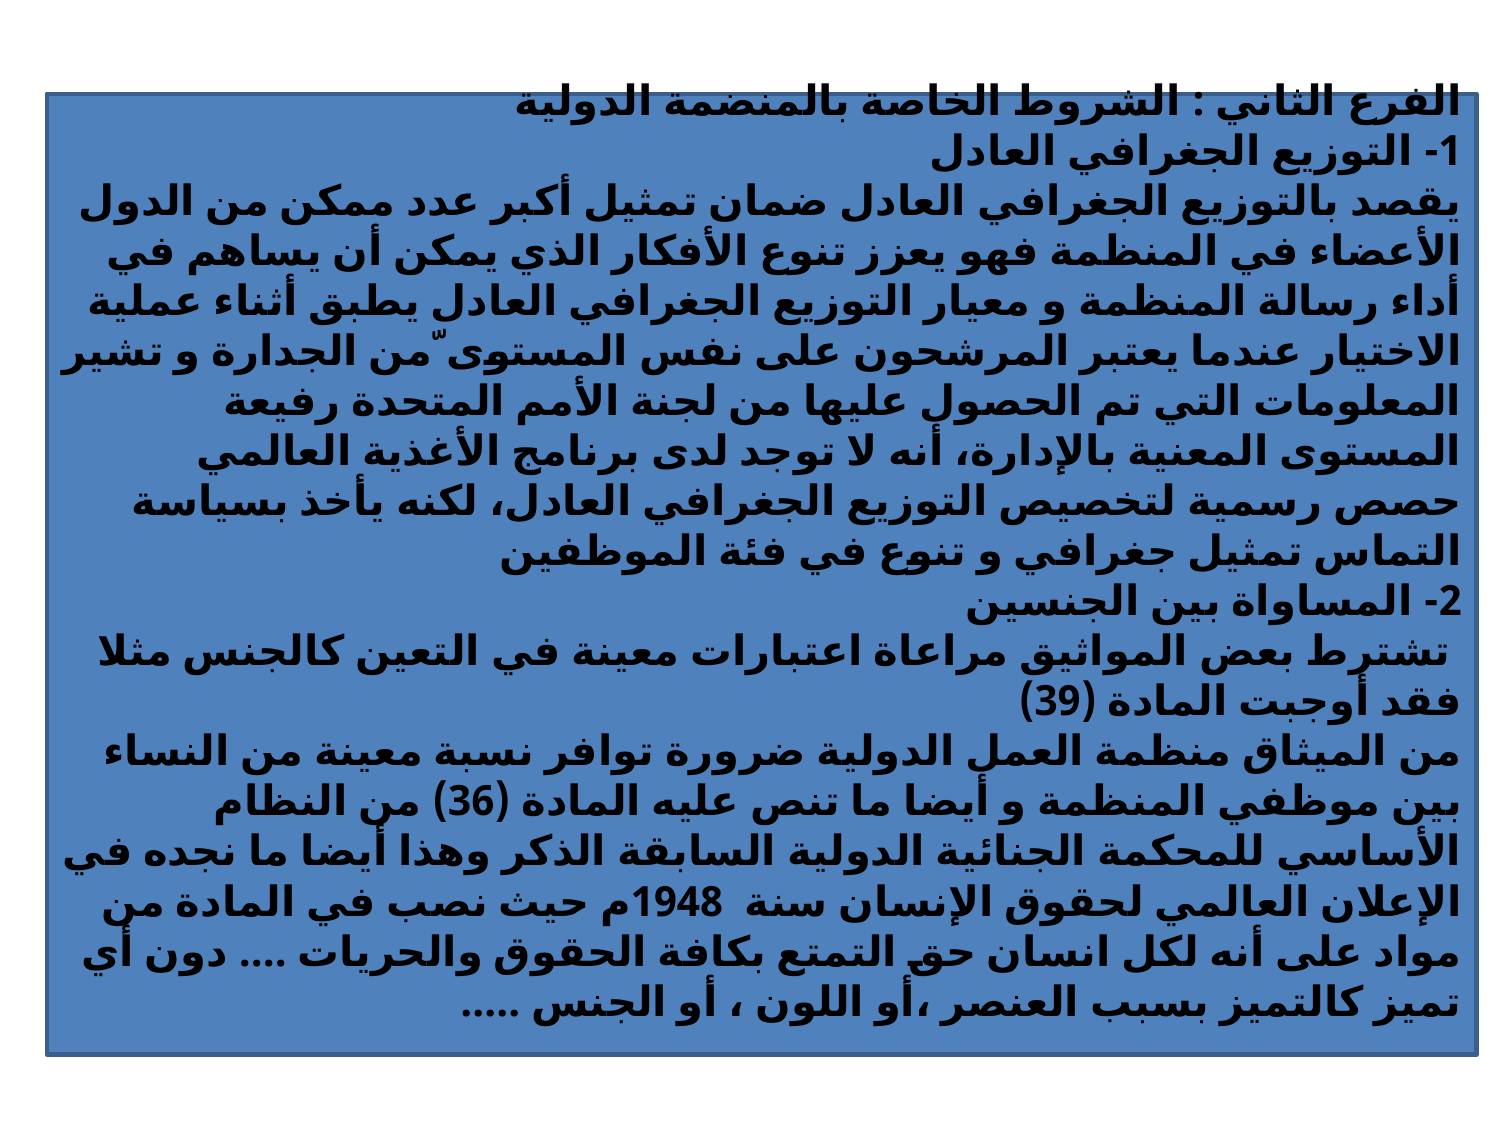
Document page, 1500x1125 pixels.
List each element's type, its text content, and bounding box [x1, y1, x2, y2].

text_box الفرع الثاني : الشروط الخاصة بالمنضمة الدولية 1- التوزيع الجغرافي العادل يقصد بالتوزيع الجغرافي العادل ضمان تمثيل أكبر عدد ممكن من الدول الأعضاء في المنظمة فهو يعزز تنوع الأفكار الذي يمكن أن يساهم في أداء رسالة المنظمة و معيار التوزيع الجغرافي العادل يطبق أثناء عملية الاختيار عندما يعتبر المرشحون على نفس المستوى ّمن الجدارة و تشير المعلومات التي تم الحصول عليها من لجنة الأمم المتحدة رفيعة المستوى المعنية بالإدارة، أنه لا توجد لدى برنامج الأغذية العالمي حصص رسمية لتخصيص التوزيع الجغرافي العادل، لكنه يأخذ بسياسة التماس تمثيل جغرافي و تنوع في فئة الموظفين 2- المساواة بين الجنسين تشترط بعض المواثيق مراعاة اعتبارات معينة في التعين كالجنس مثلا فقد أوجبت المادة (39) من الميثاق منظمة العمل الدولية ضرورة توافر نسبة معينة من النساء بين موظفي المنظمة و أيضا ما تنص عليه المادة (36) من النظام الأساسي للمحكمة الجنائية الدولية السابقة الذكر وهذا أيضا ما نجده في الإعلان العالمي لحقوق الإنسان سنة 1948م حيث نصب في المادة من مواد على أنه لكل انسان حق التمتع بكافة الحقوق والحريات .... دون أي تميز كالتميز بسبب العنصر ،أو اللون ، أو الجنس ..... [45, 92, 1479, 1057]
